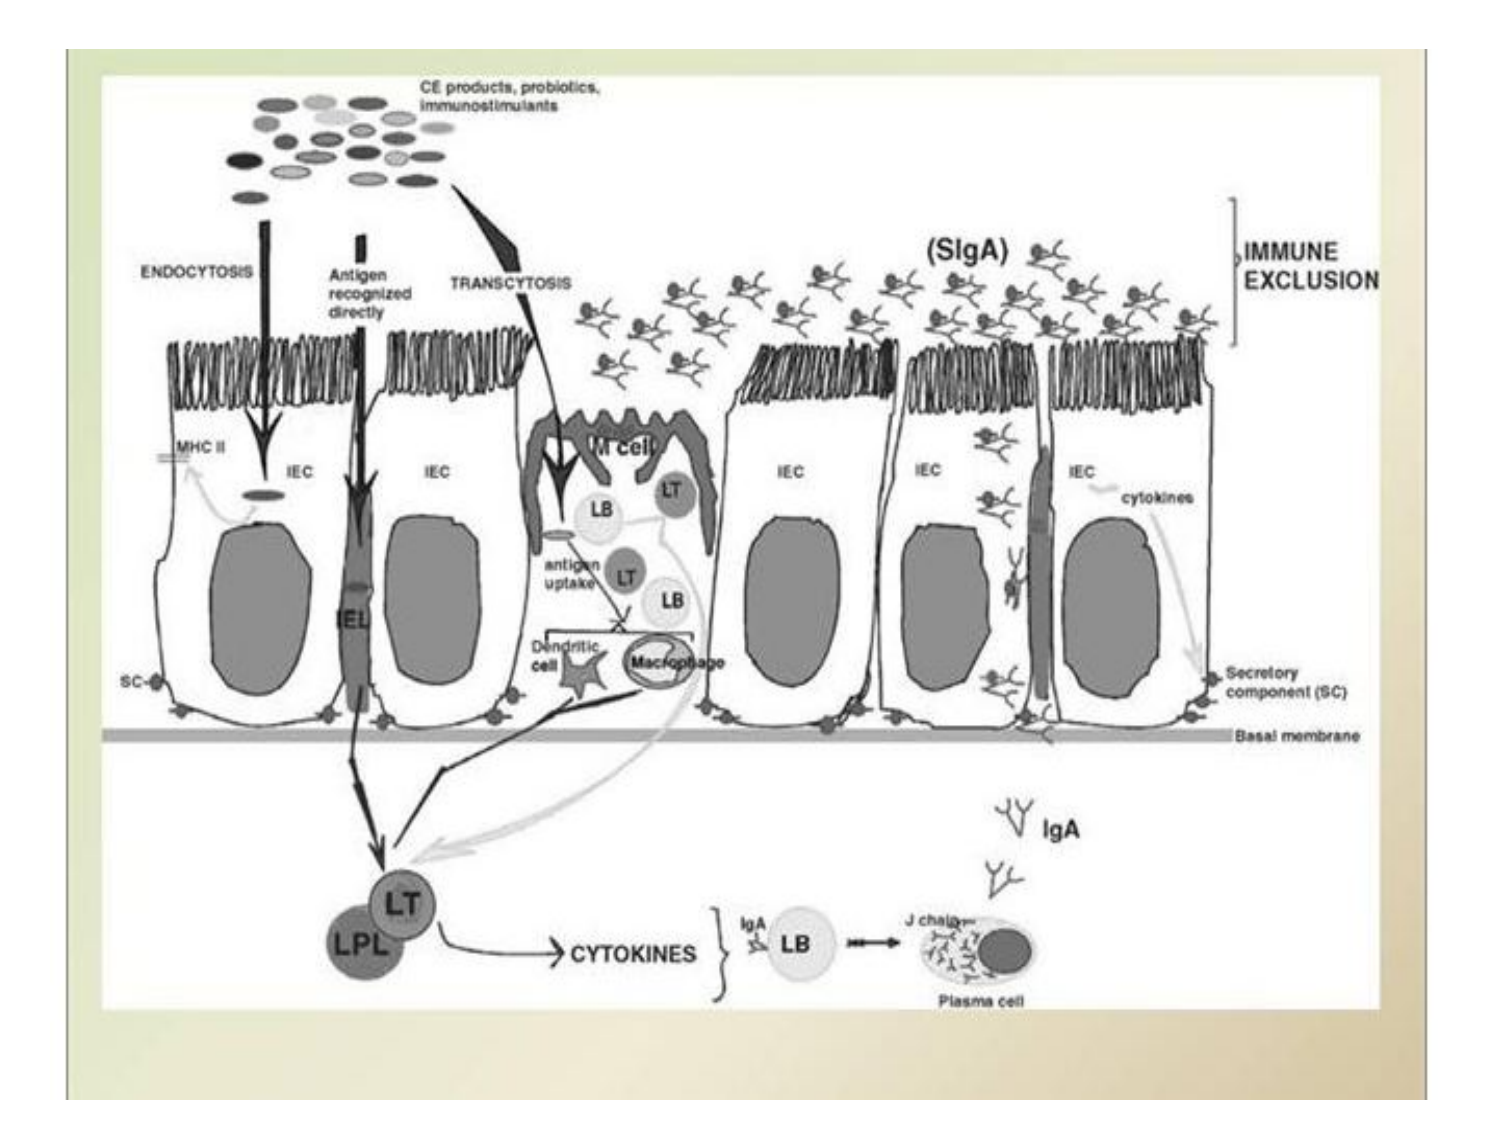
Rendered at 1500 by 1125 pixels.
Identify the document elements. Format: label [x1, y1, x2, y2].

list [49, 49, 1438, 1101]
